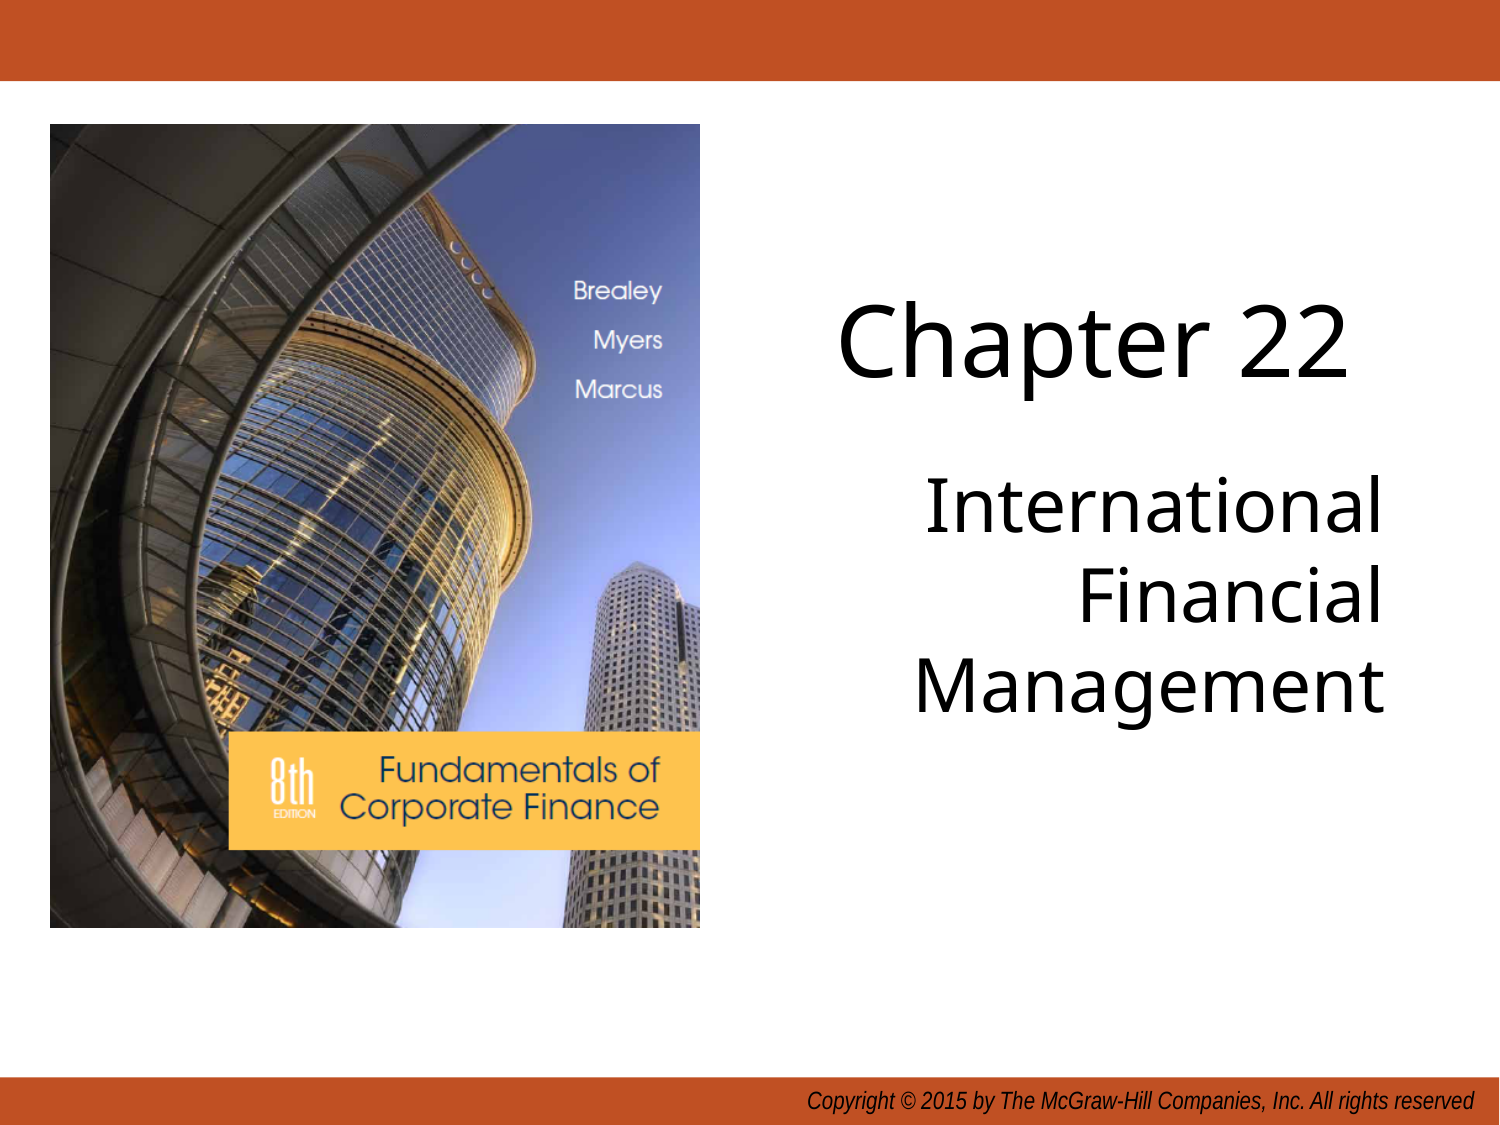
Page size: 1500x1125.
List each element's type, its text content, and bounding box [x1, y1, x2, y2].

text_box Copyright © 2015 by The McGraw-Hill Companies, Inc. All rights reserved [621, 1077, 1497, 1123]
text_box [0, 0, 1500, 82]
text_box International Financial Management [760, 449, 1400, 735]
text_box Chapter 22 [787, 287, 1400, 388]
picture [49, 124, 701, 929]
text_box [0, 1077, 1500, 1125]
